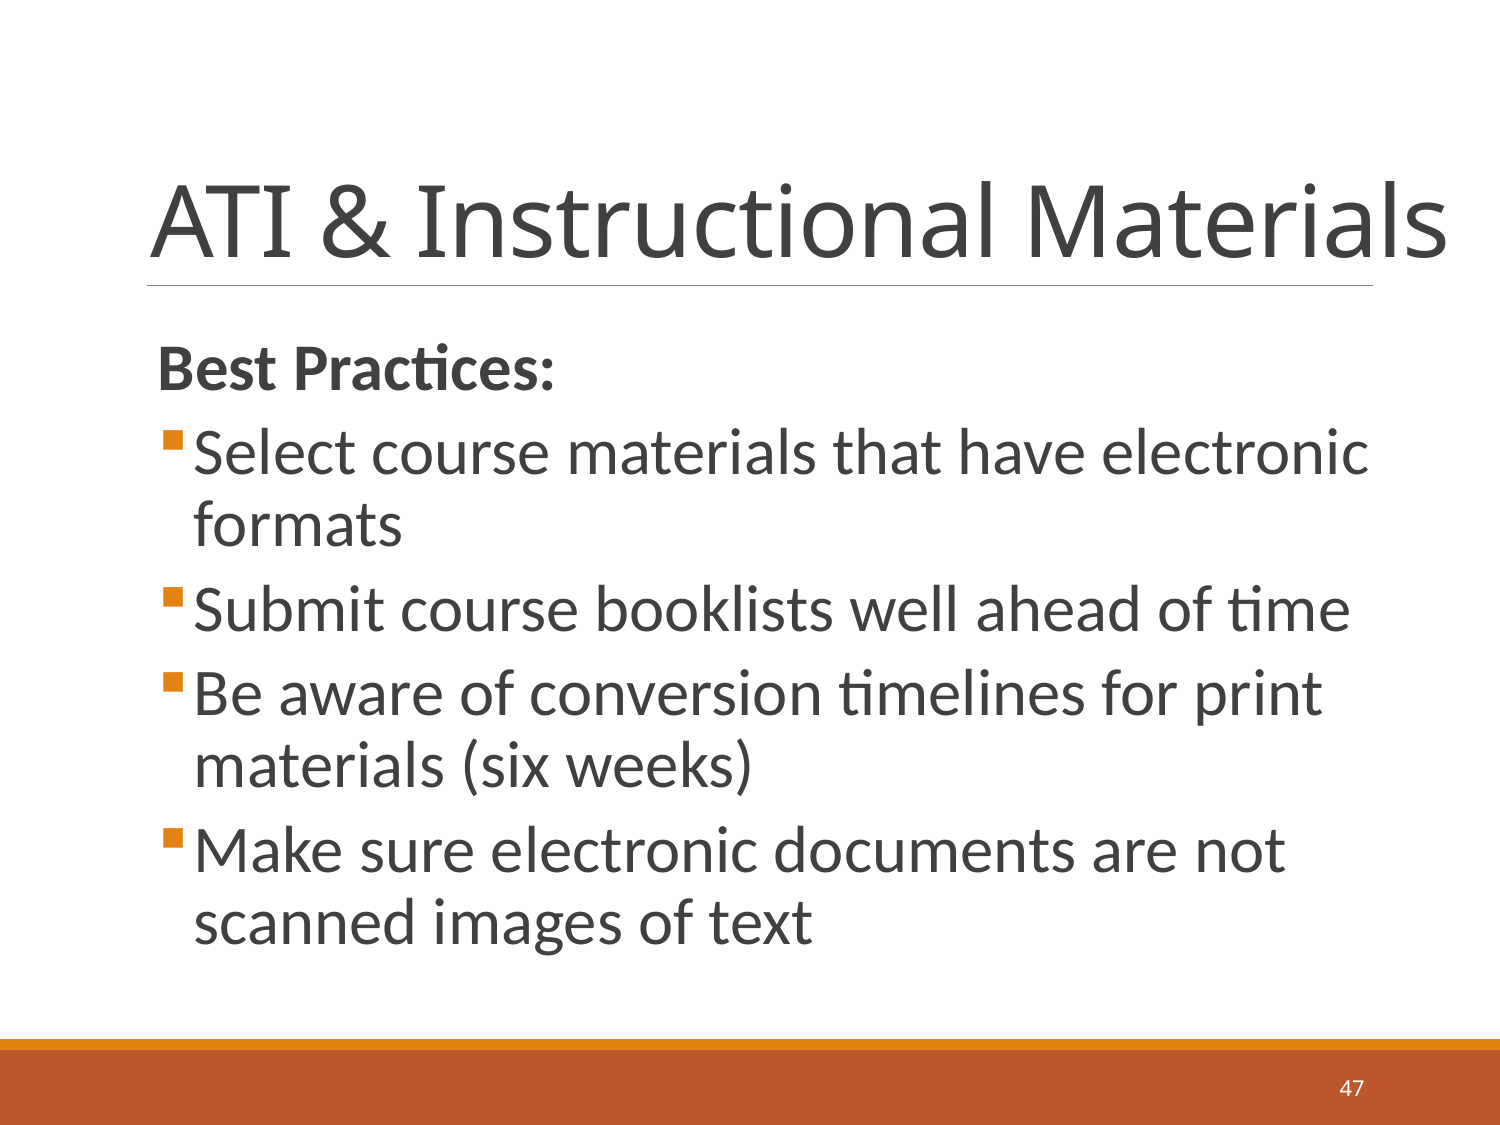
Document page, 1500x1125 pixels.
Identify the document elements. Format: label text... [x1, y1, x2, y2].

slide_number 47 [1218, 1059, 1380, 1120]
title ATI & Instructional Materials [135, 47, 1475, 285]
list Best Practices: Select course materials that have electronic formats Submit course booklists well ahead of time Be aware of conversion timelines for print materials (six weeks) Make sure electronic documents are not scanned images of text [99, 324, 1465, 1025]
